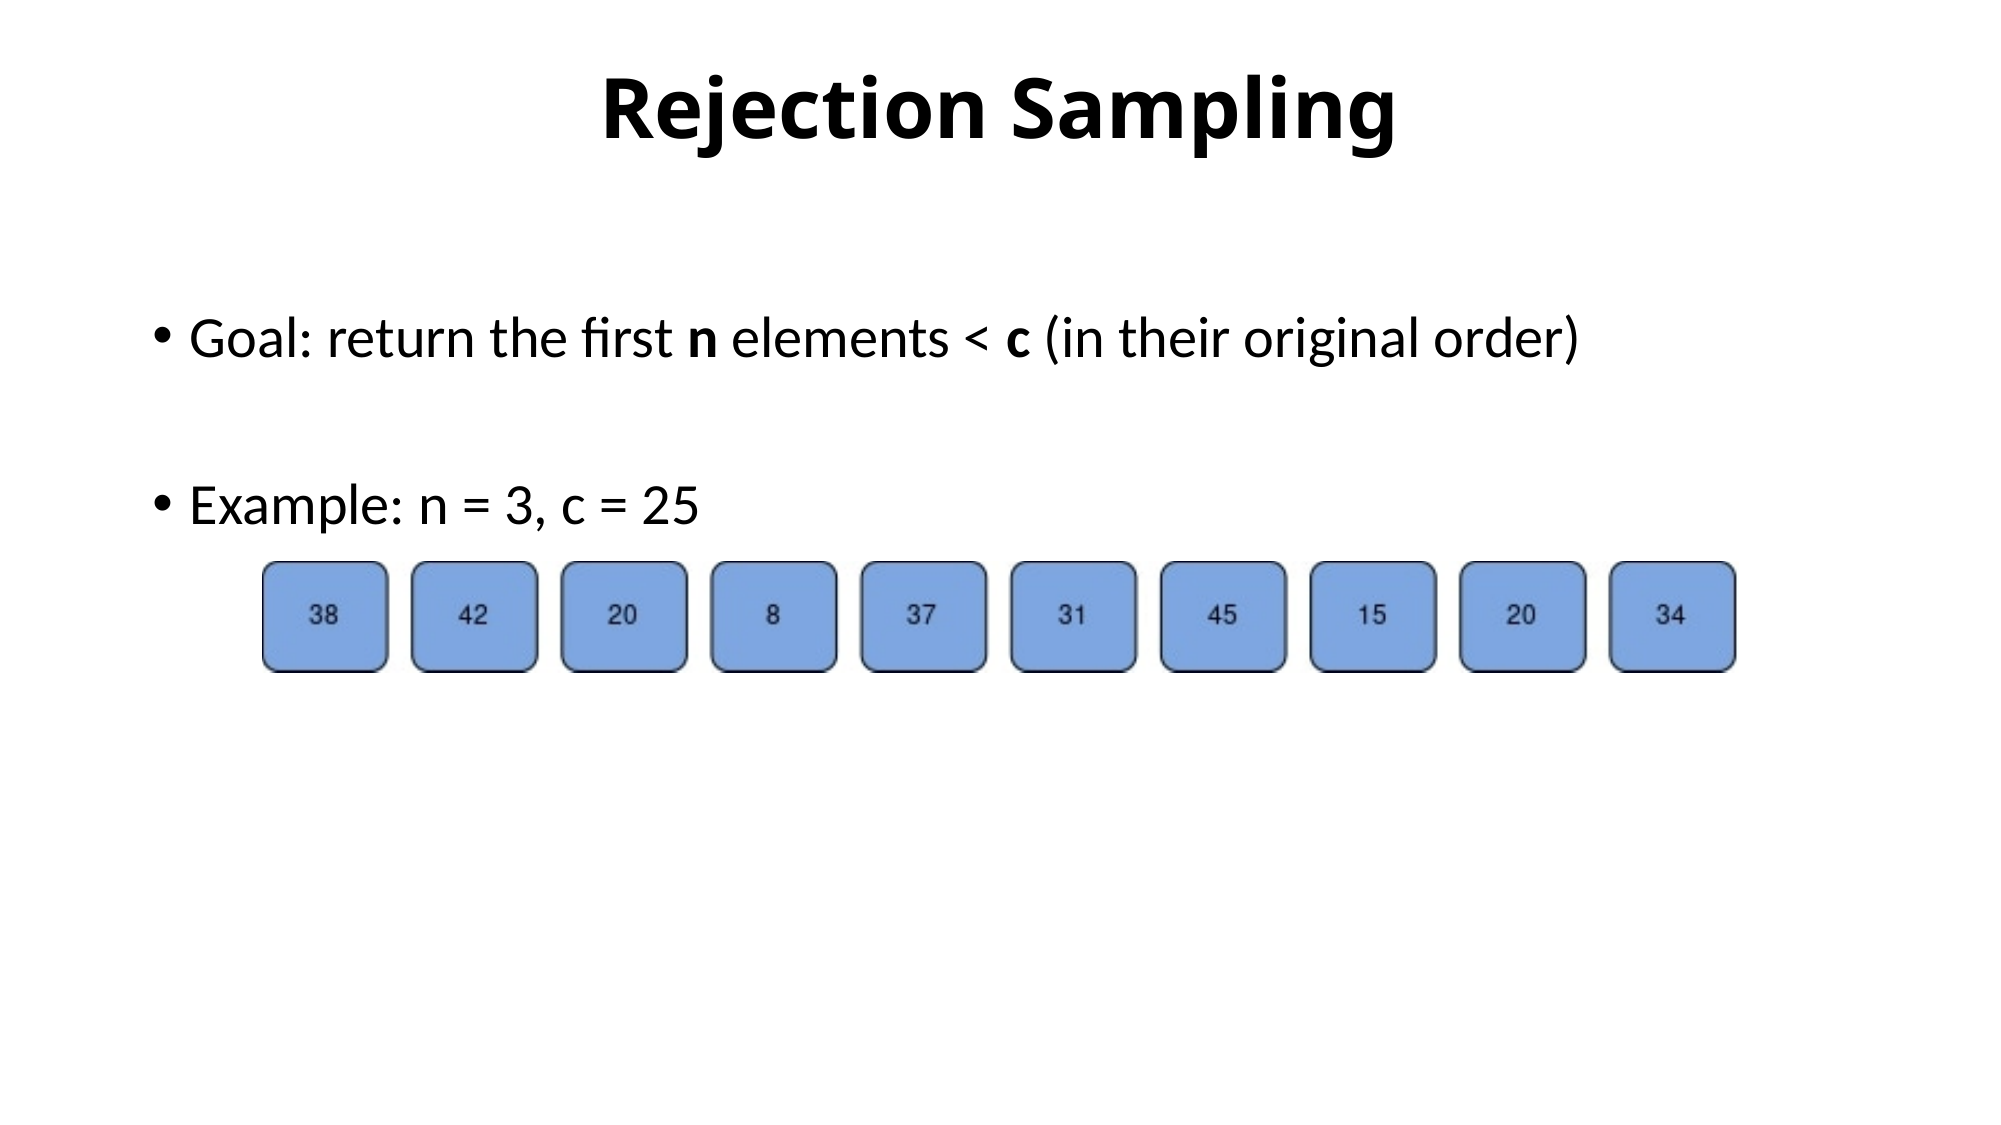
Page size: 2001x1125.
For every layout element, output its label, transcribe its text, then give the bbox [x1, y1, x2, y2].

picture [261, 561, 1739, 674]
title Rejection Sampling [137, 3, 1863, 221]
list Goal: return the first n elements < c (in their original order) Example: n = 3, c = 25 [137, 299, 1863, 1014]
